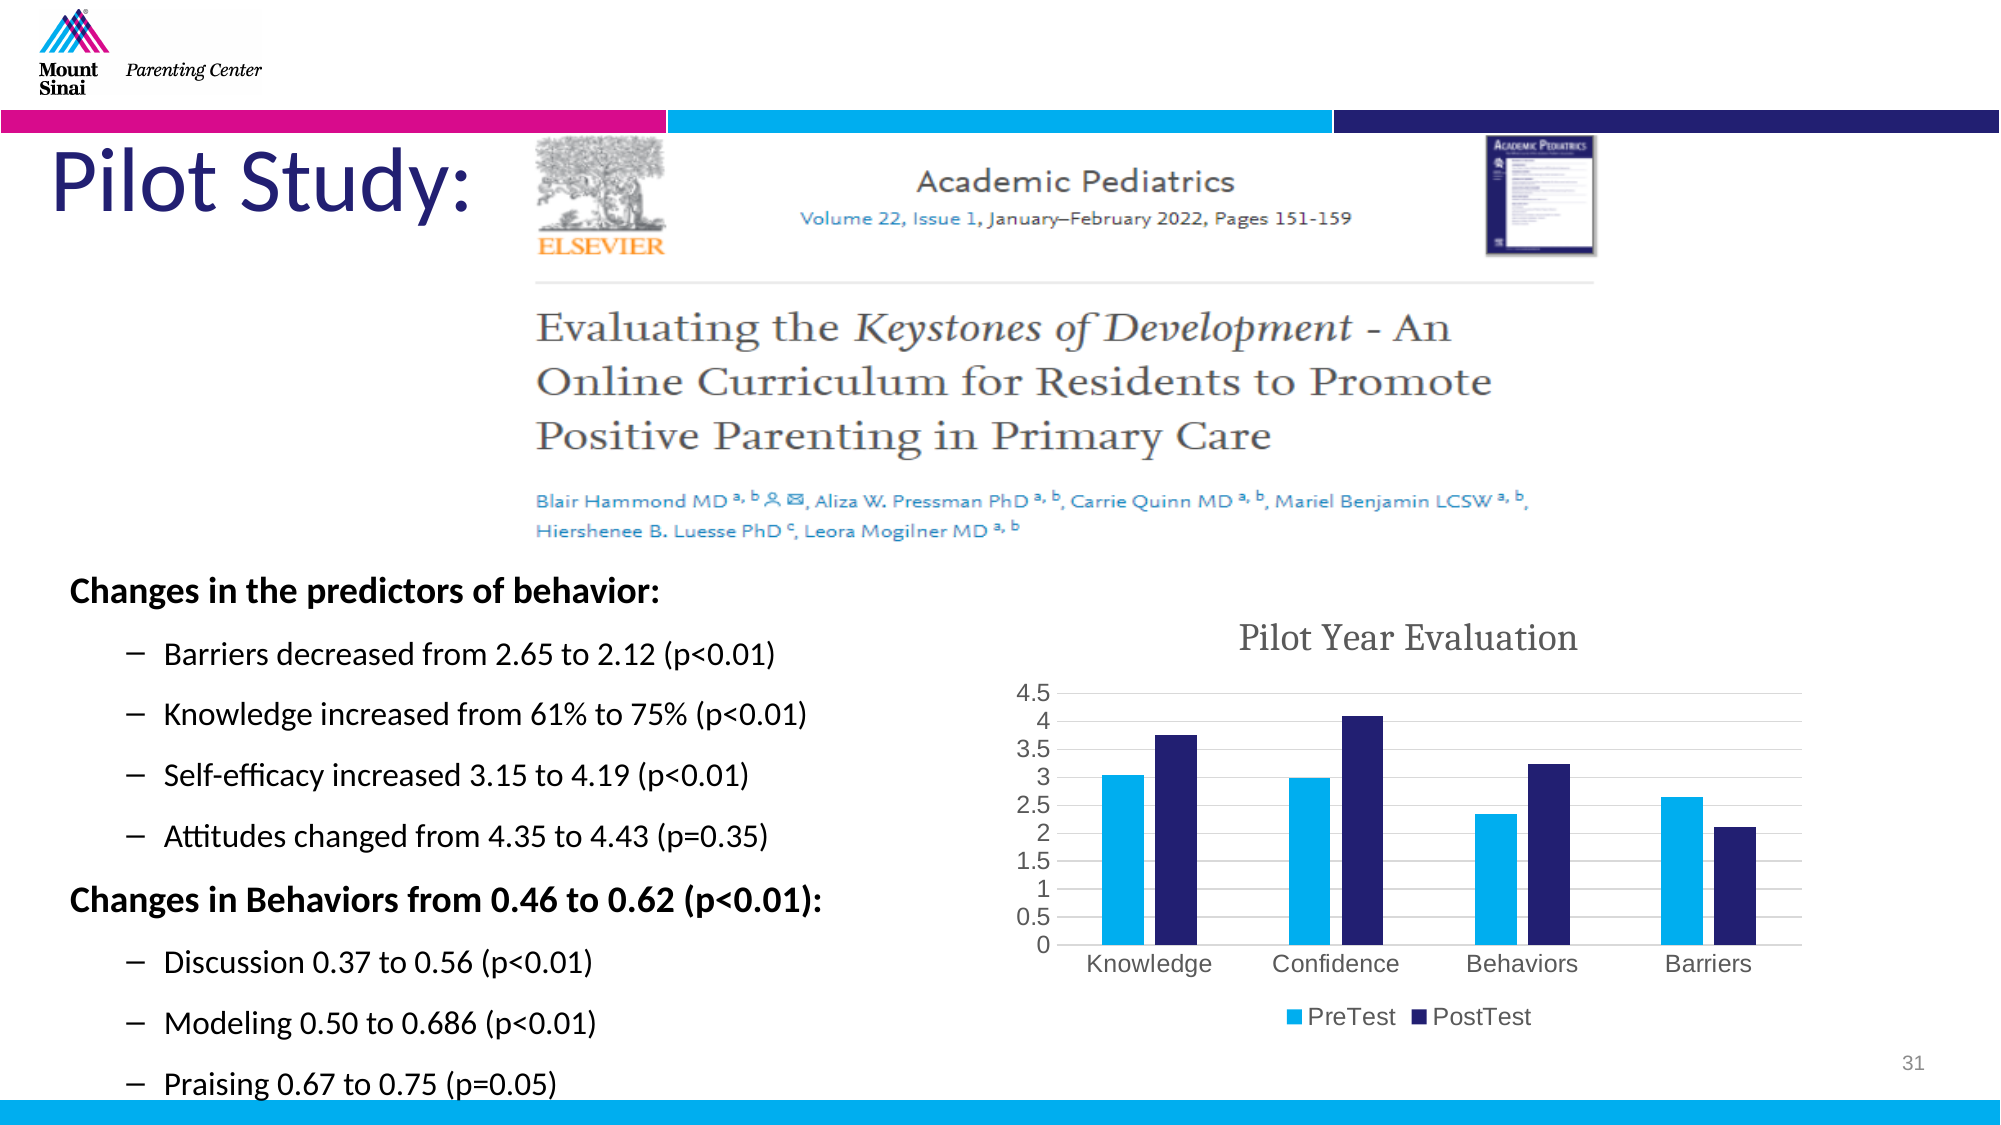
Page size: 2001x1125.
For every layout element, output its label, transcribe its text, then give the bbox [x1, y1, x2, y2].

text_box Changes in the predictors of behavior: Barriers decreased from 2.65 to 2.12 (p<0.01) Knowledge increased from 61% to 75% (p<0.01) Self-efficacy increased 3.15 to 4.19 (p<0.01) Attitudes changed from 4.35 to 4.43 (p=0.35) Changes in Behaviors from 0.46 to 0.62 (p<0.01): Discussion 0.37 to 0.56 (p<0.01) Modeling 0.50 to 0.686 (p<0.01) Praising 0.67 to 0.75 (p=0.05) [55, 558, 1432, 1046]
text_box Pilot Study: [20, 120, 1818, 231]
table_header ​ [1334, 110, 1999, 133]
picture [39, 9, 262, 95]
slide_number 31 [1860, 1025, 1925, 1100]
picture [516, 135, 1604, 559]
table_header ​ [668, 110, 1332, 120]
table_header ​ [1, 110, 666, 133]
chart [999, 585, 1819, 1037]
